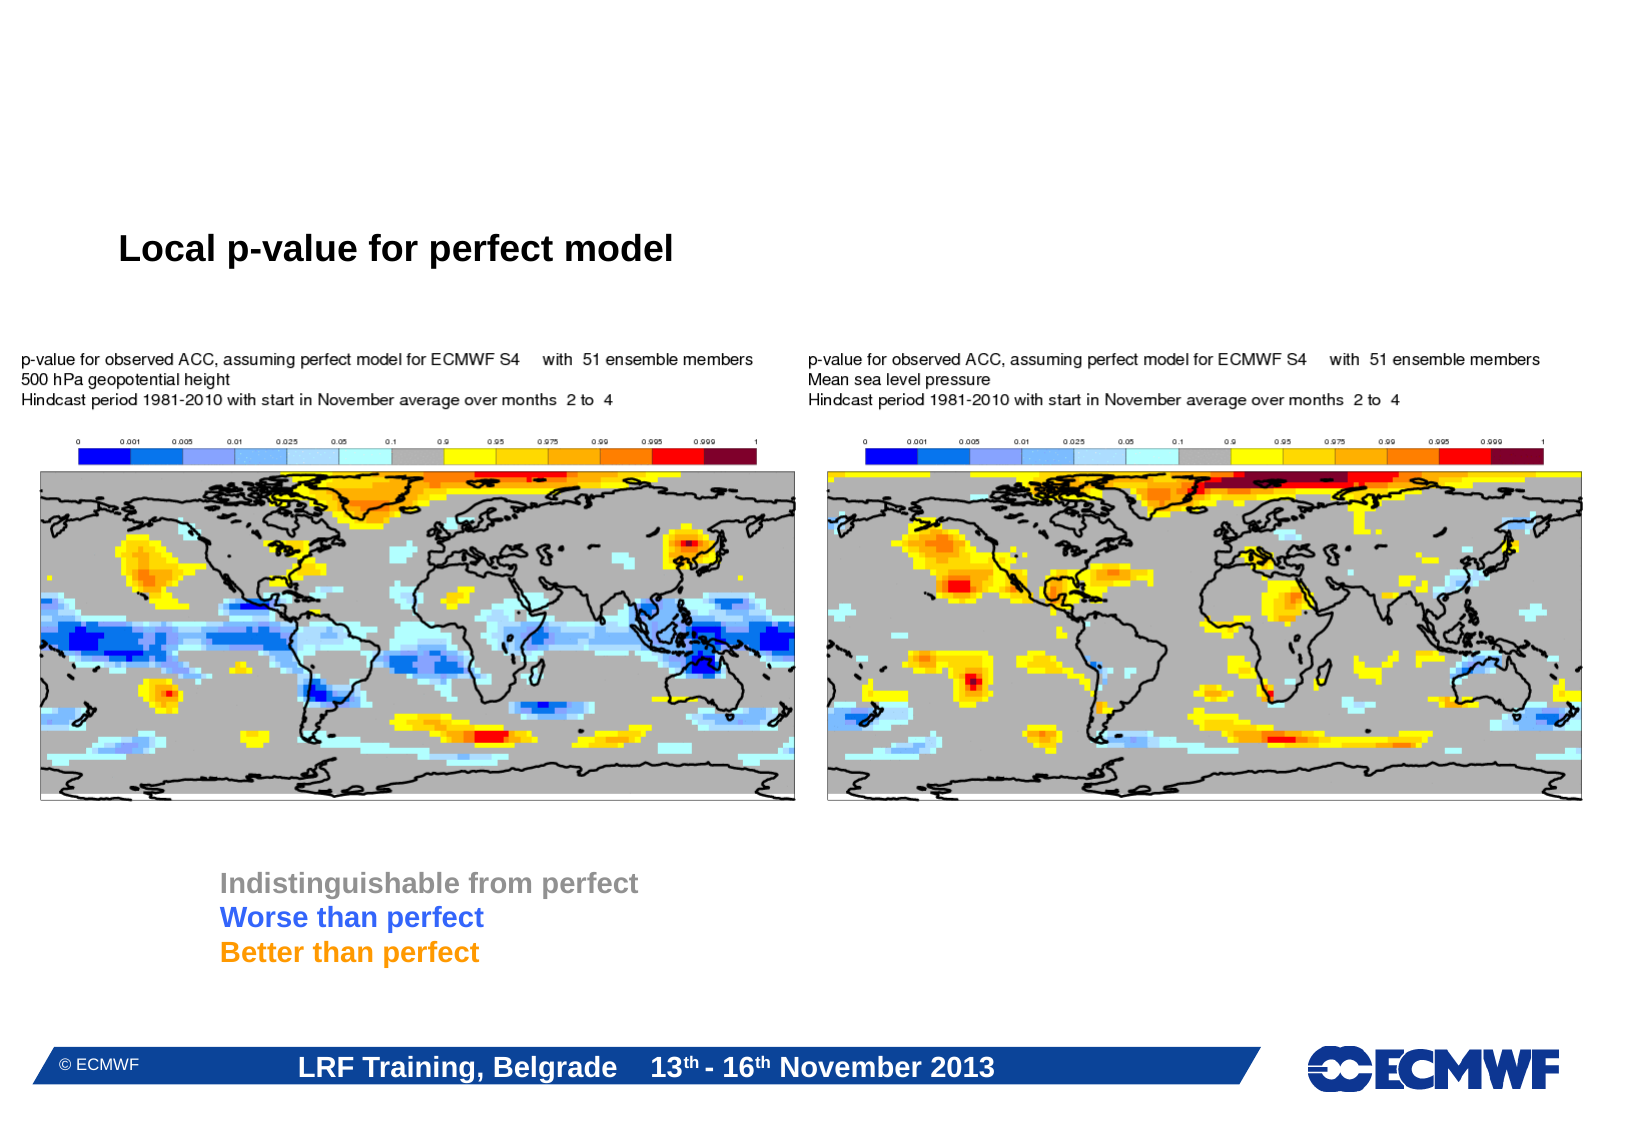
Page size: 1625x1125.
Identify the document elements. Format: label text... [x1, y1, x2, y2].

text_box Local p-value for perfect model [103, 216, 730, 277]
text_box Indistinguishable from perfect Worse than perfect Better than perfect [205, 895, 714, 977]
picture [0, 290, 1600, 887]
picture [1308, 1046, 1559, 1092]
